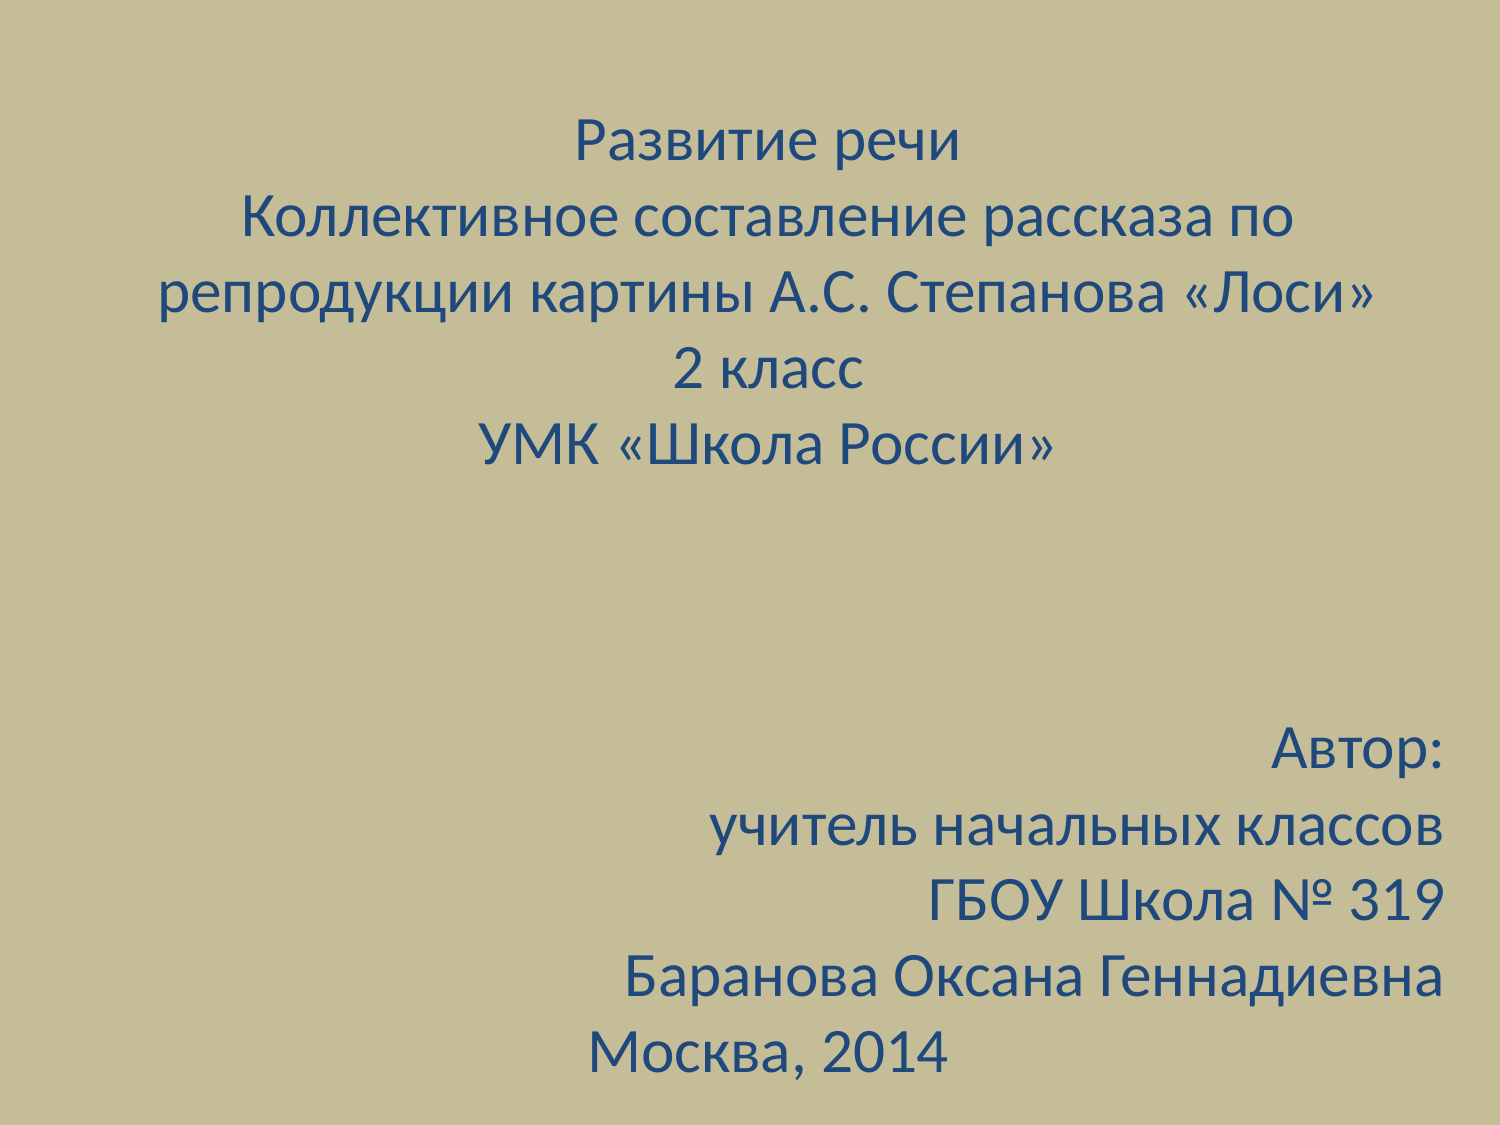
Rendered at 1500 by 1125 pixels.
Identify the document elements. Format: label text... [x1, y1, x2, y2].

list Развитие речи Коллективное составление рассказа по репродукции картины А.С. Степанова «Лоси» 2 класс УМК «Школа России» Автор: учитель начальных классов ГБОУ Школа № 319 Баранова Оксана Геннадиевна Москва, 2014 [76, 90, 1461, 1094]
